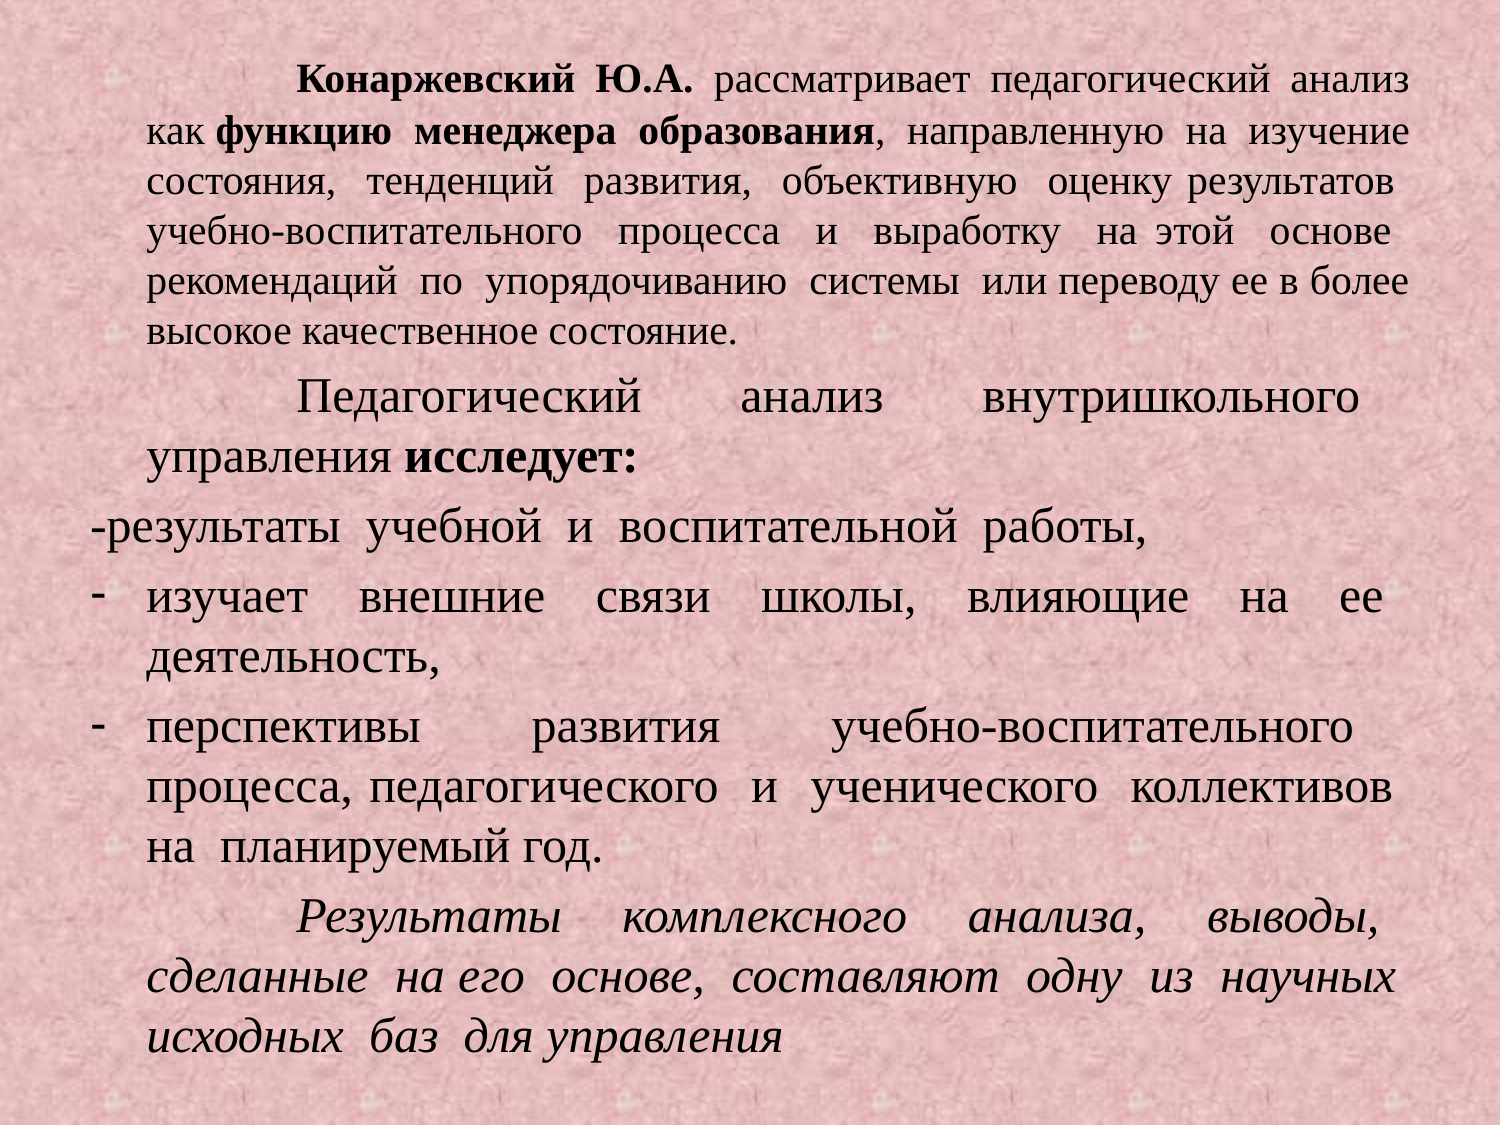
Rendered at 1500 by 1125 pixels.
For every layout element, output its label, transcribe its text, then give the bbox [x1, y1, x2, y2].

picture [0, 0, 1500, 1125]
list Конаржевский Ю.А. рассматривает педагогический анализ как функцию менеджера образования, направленную на изучение состояния, тенденций развития, объективную оценку результатов учебно‐воспитательного процесса и выработку на этой основе рекомендаций по упорядочиванию системы или переводу ее в более высокое качественное состояние. Педагогический анализ внутришкольного управления исследует: -результаты учебной и воспитательной работы, изучает внешние связи школы, влияющие на ее деятельность, перспективы развития учебно‐воспитательного процесса, педагогического и ученического коллективов на планируемый год. Результаты комплексного анализа, выводы, сделанные на его основе, составляют одну из научных исходных баз для управления [75, 35, 1425, 1090]
